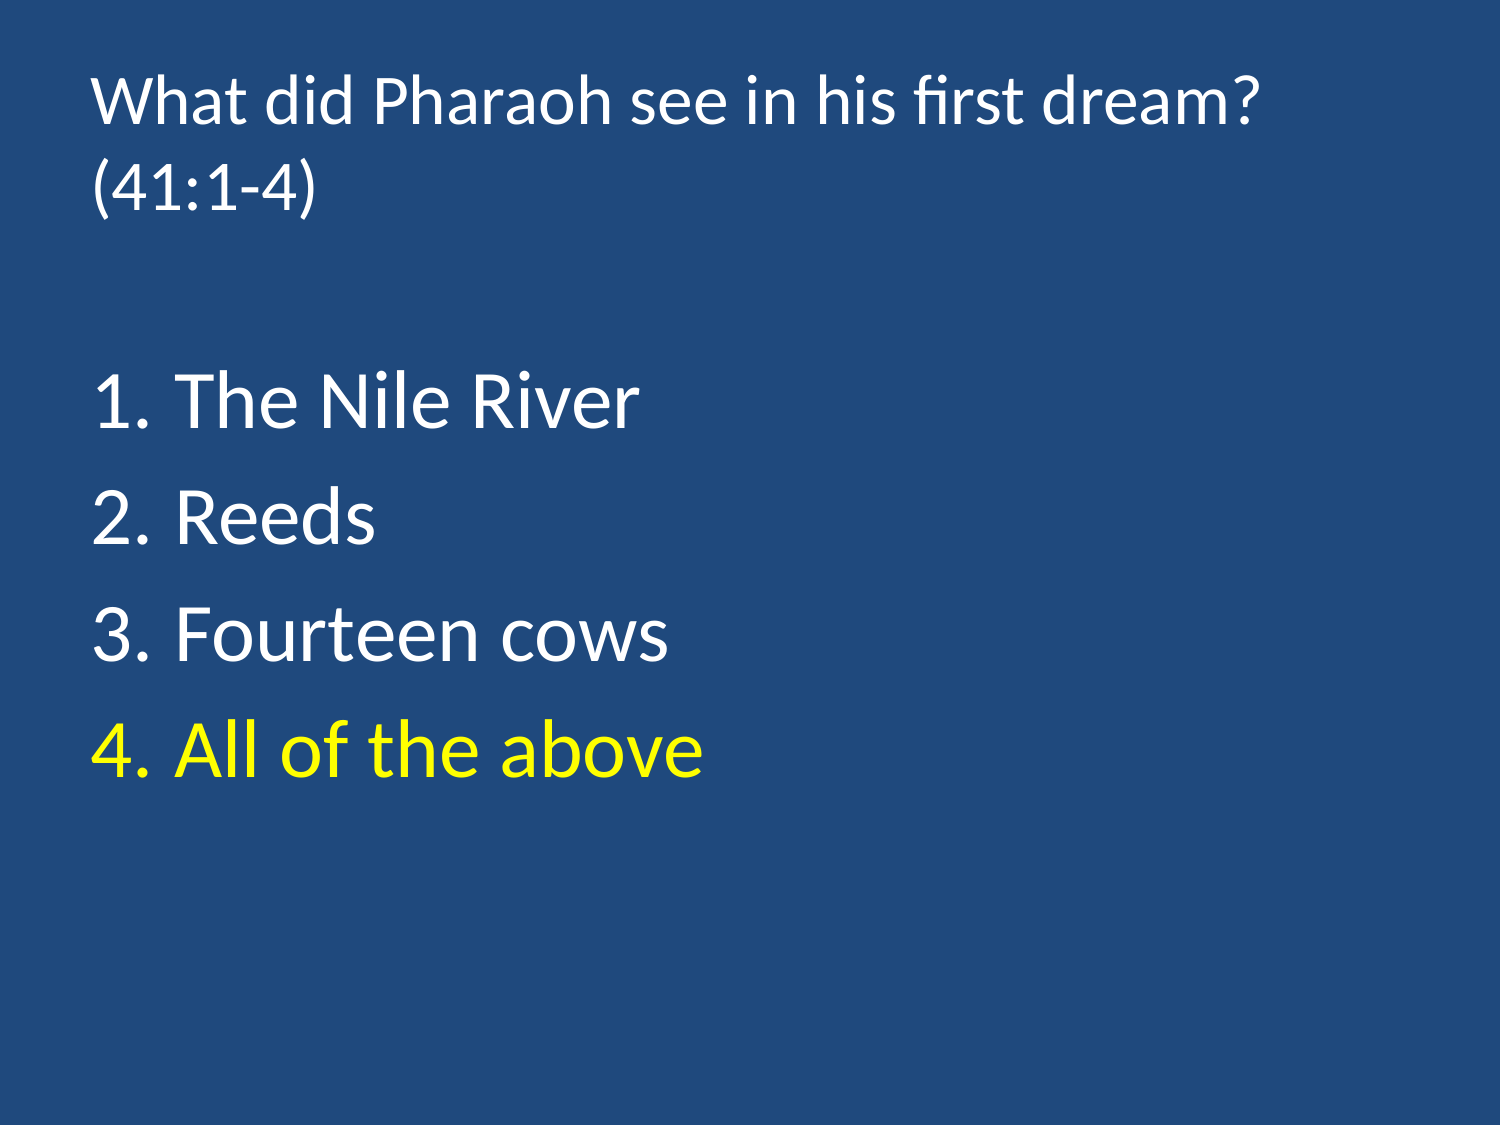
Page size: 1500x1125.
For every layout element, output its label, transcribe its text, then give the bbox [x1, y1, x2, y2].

list The Nile River Reeds Fourteen cows All of the above [75, 337, 1425, 1005]
title What did Pharaoh see in his first dream? (41:1-4) [75, 45, 1425, 233]
